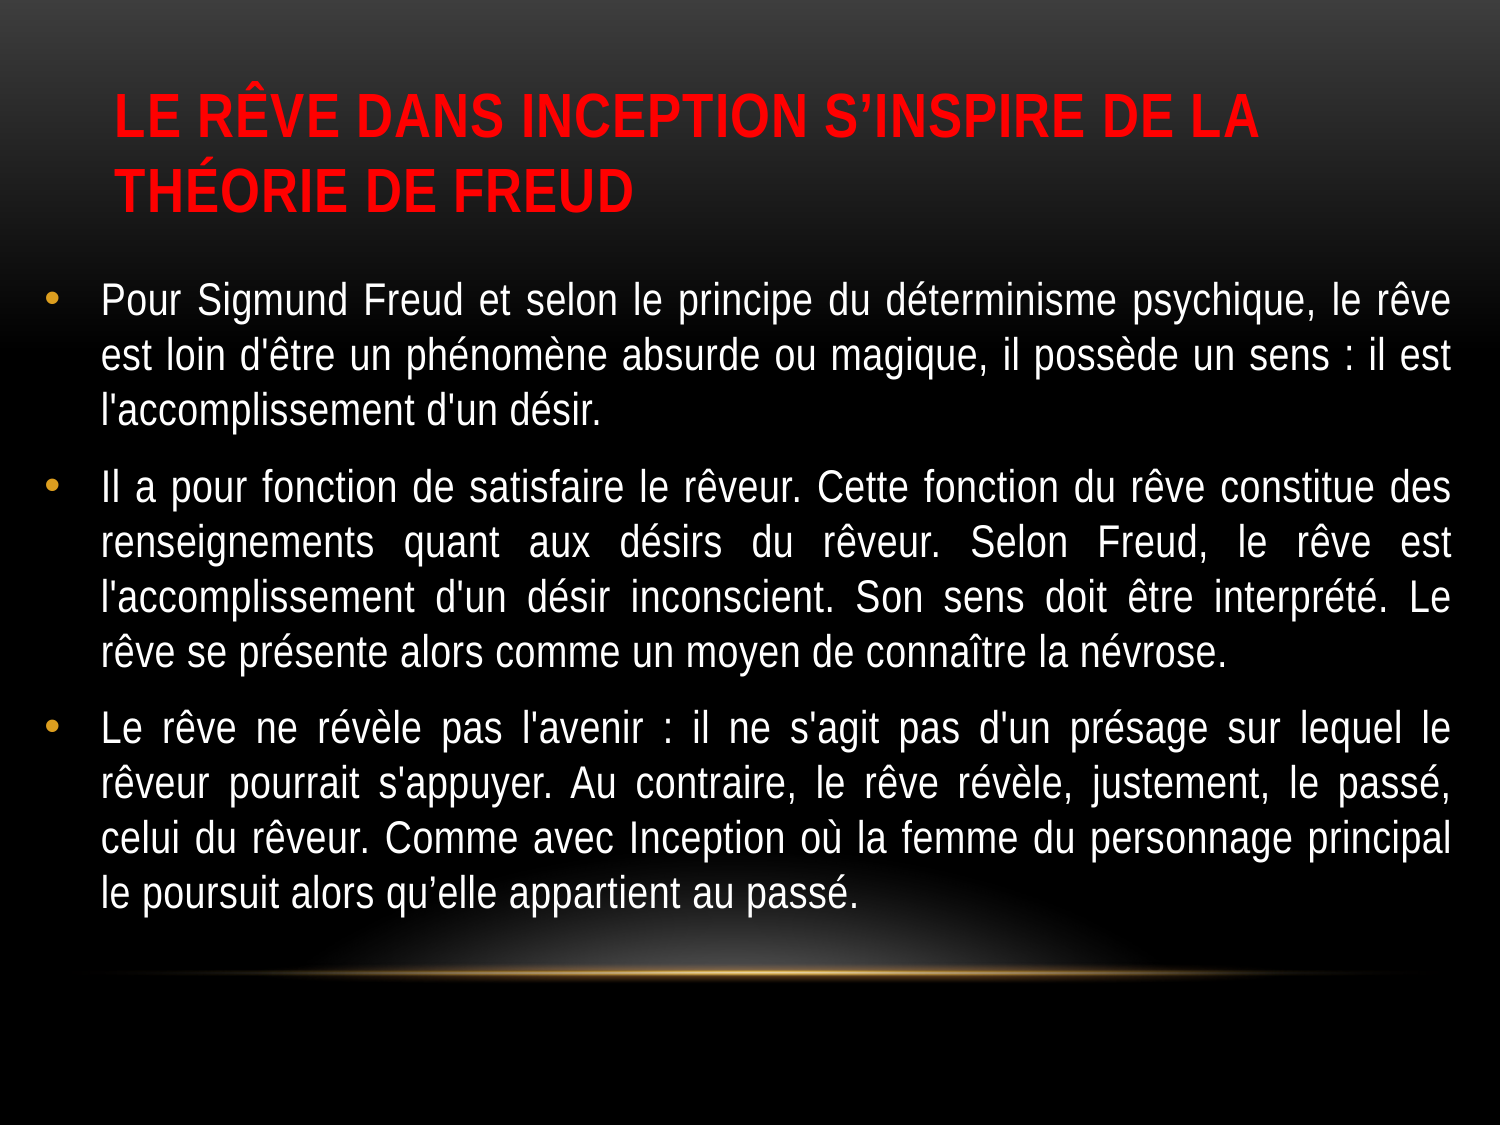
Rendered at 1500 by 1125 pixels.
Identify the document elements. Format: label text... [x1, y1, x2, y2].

picture [0, 0, 1500, 1125]
title Le rêve dans inception s’inspire de la théorie de freud [99, 45, 1400, 233]
list Pour Sigmund Freud et selon le principe du déterminisme psychique, le rêve est loin d'être un phénomène absurde ou magique, il possède un sens : il est l'accomplissement d'un désir. Il a pour fonction de satisfaire le rêveur. Cette fonction du rêve constitue des renseignements quant aux désirs du rêveur. Selon Freud, le rêve est l'accomplissement d'un désir inconscient. Son sens doit être interprété. Le rêve se présente alors comme un moyen de connaître la névrose. Le rêve ne révèle pas l'avenir : il ne s'agit pas d'un présage sur lequel le rêveur pourrait s'appuyer. Au contraire, le rêve révèle, justement, le passé, celui du rêveur. Comme avec Inception où la femme du personnage principal le poursuit alors qu’elle appartient au passé. [29, 262, 1471, 938]
